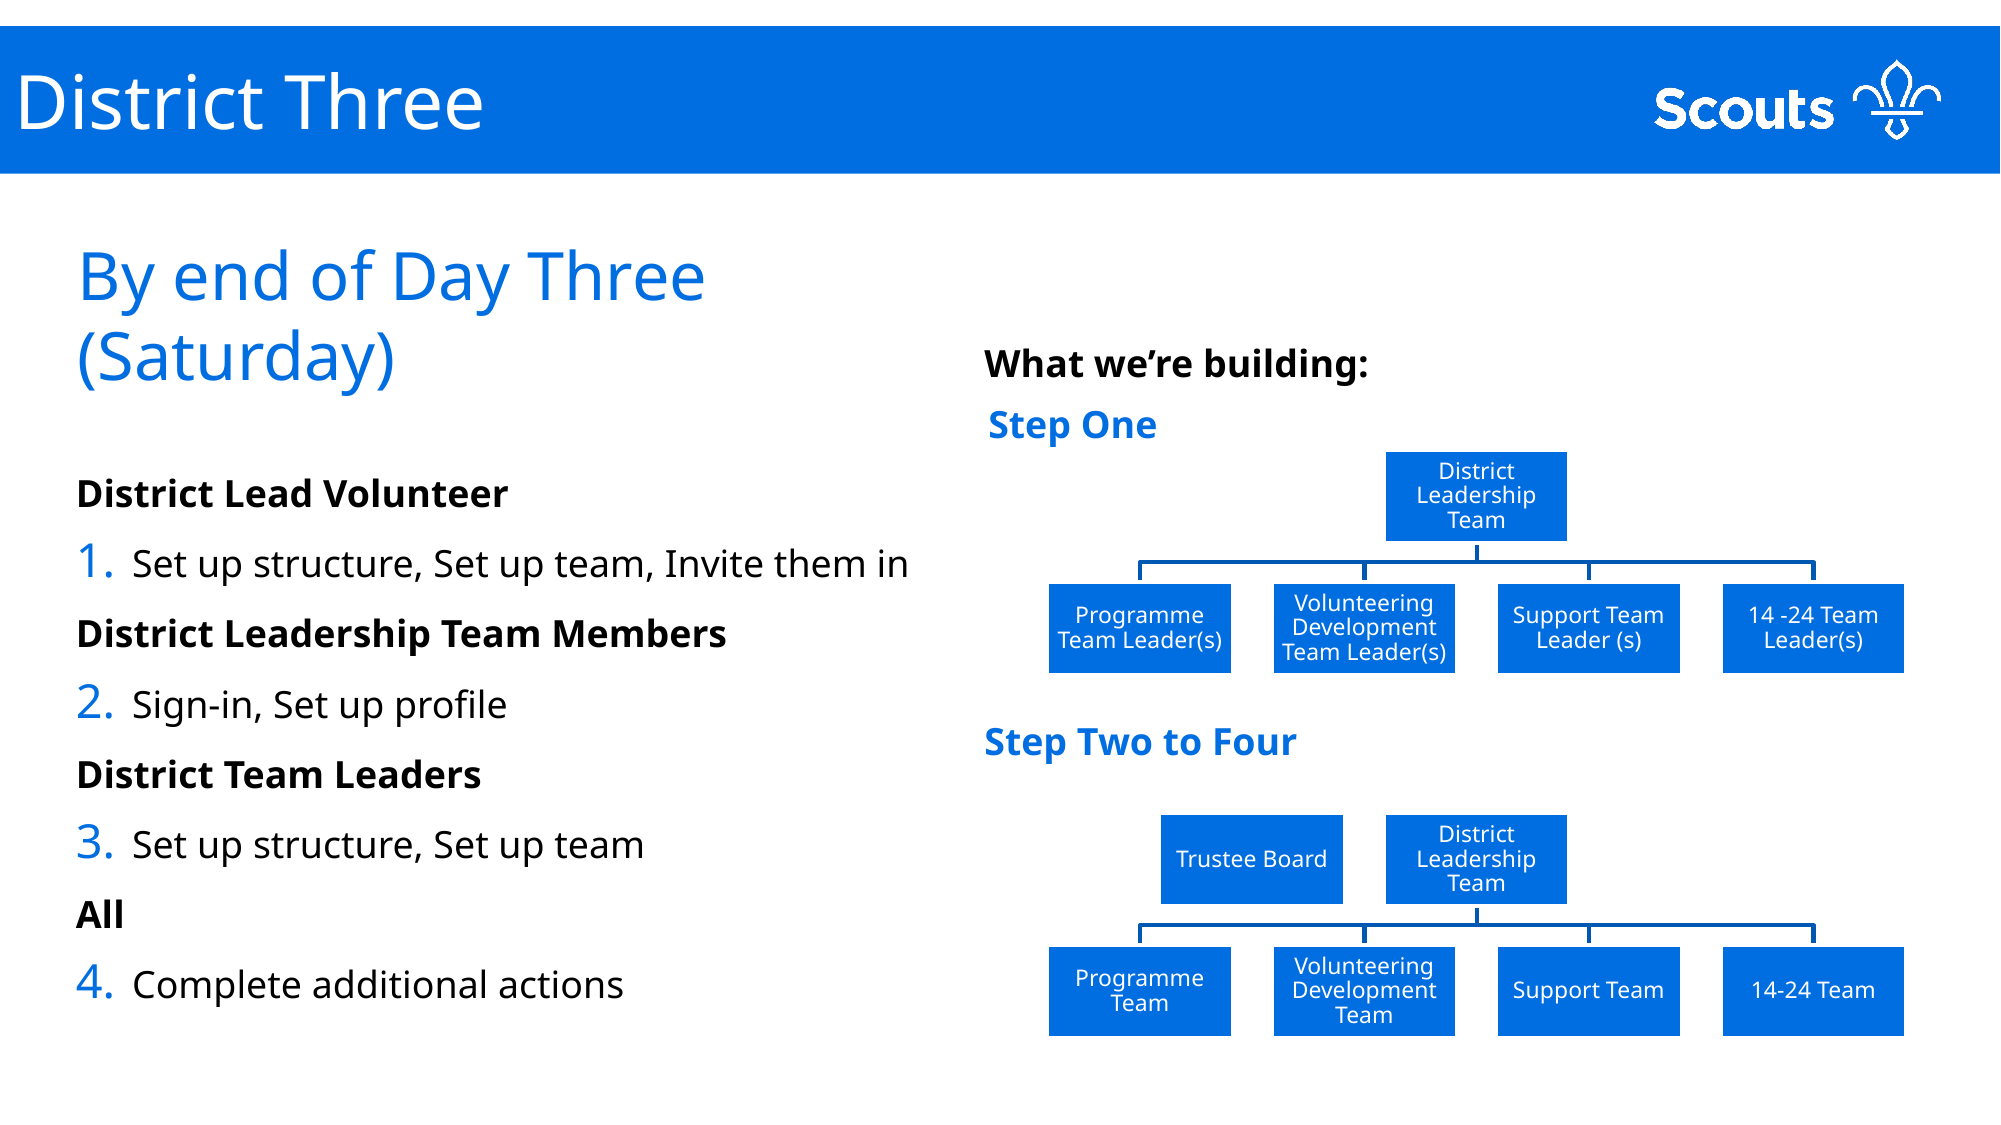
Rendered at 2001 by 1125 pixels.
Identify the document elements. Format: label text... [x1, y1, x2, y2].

text_box What we’re building: [969, 332, 1041, 393]
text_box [0, 25, 2000, 174]
text_box Step Two to Four [968, 710, 1040, 771]
text_box By end of Day Three (Saturday) [77, 234, 969, 395]
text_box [1046, 592, 1907, 1125]
text_box District Lead Volunteer Set up structure, Set up team, Invite them in District Leadership Team Members Sign-in, Set up profile District Team Leaders Set up structure, Set up team All Complete additional actions [63, 464, 954, 1012]
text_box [1046, 229, 1907, 592]
text_box Step One [971, 393, 1041, 453]
